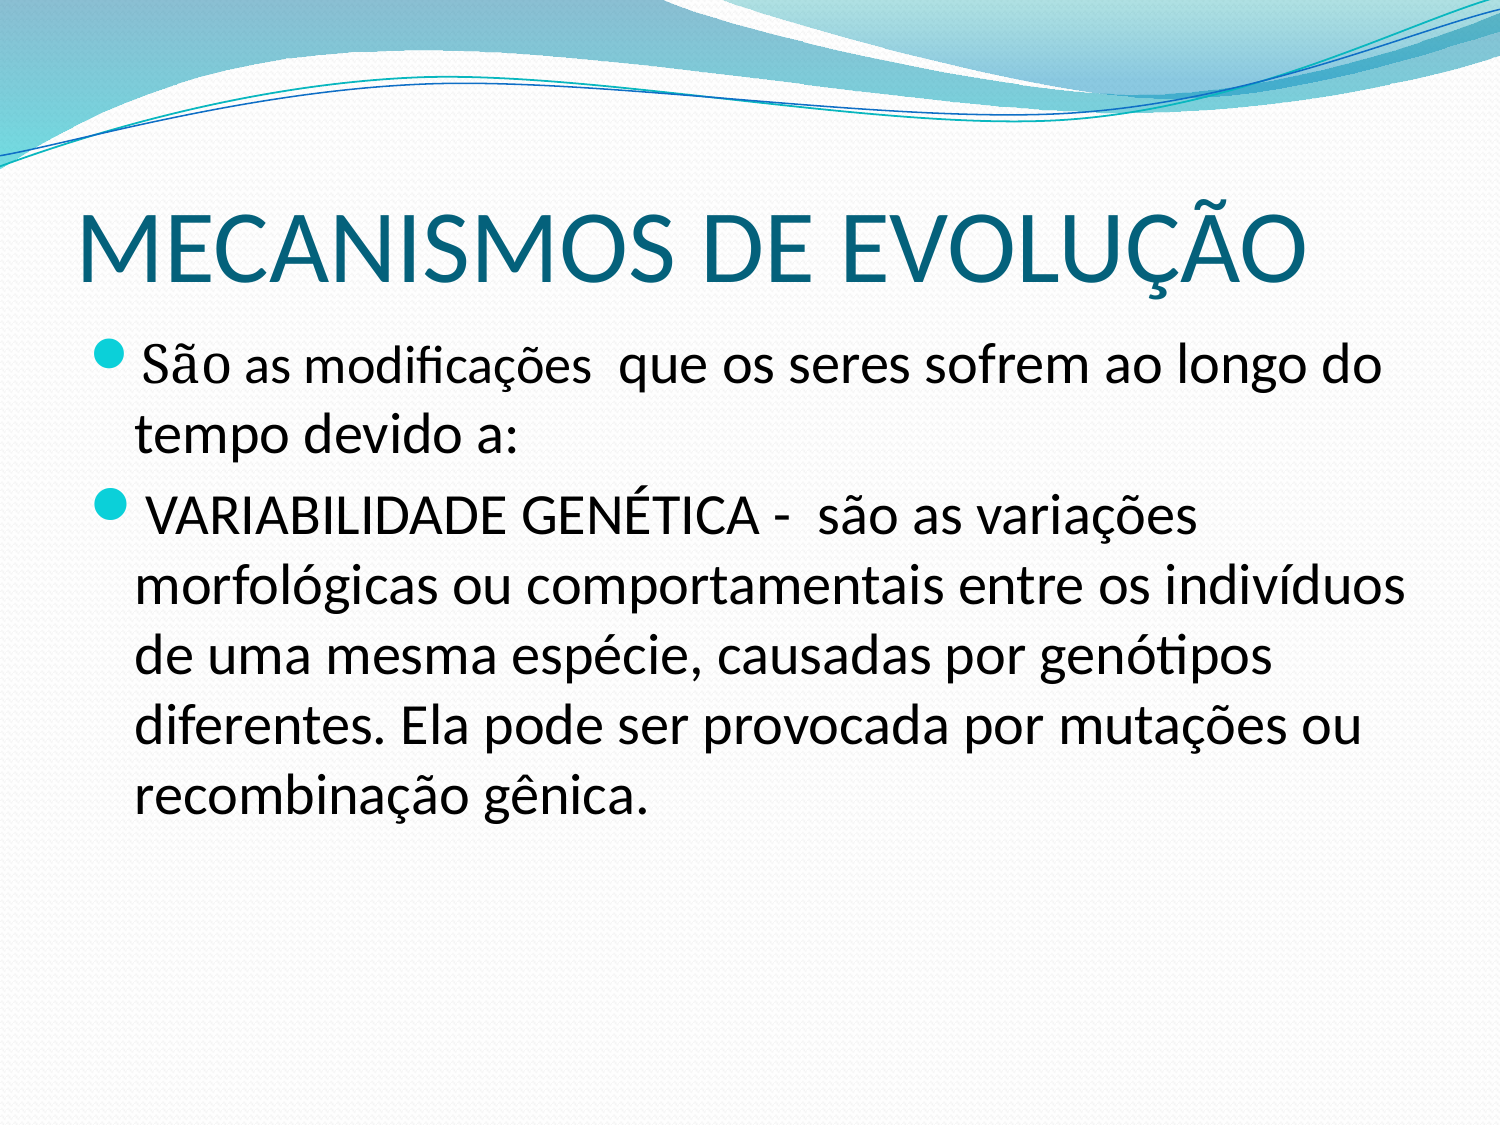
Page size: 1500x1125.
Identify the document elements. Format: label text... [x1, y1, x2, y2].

list São as modificações que os seres sofrem ao longo do tempo devido a: VARIABILIDADE GENÉTICA - são as variações morfológicas ou comportamentais entre os indivíduos de uma mesma espécie, causadas por genótipos diferentes. Ela pode ser provocada por mutações ou recombinação gênica. [75, 317, 1425, 1038]
title MECANISMOS DE EVOLUÇÃO [75, 115, 1425, 303]
